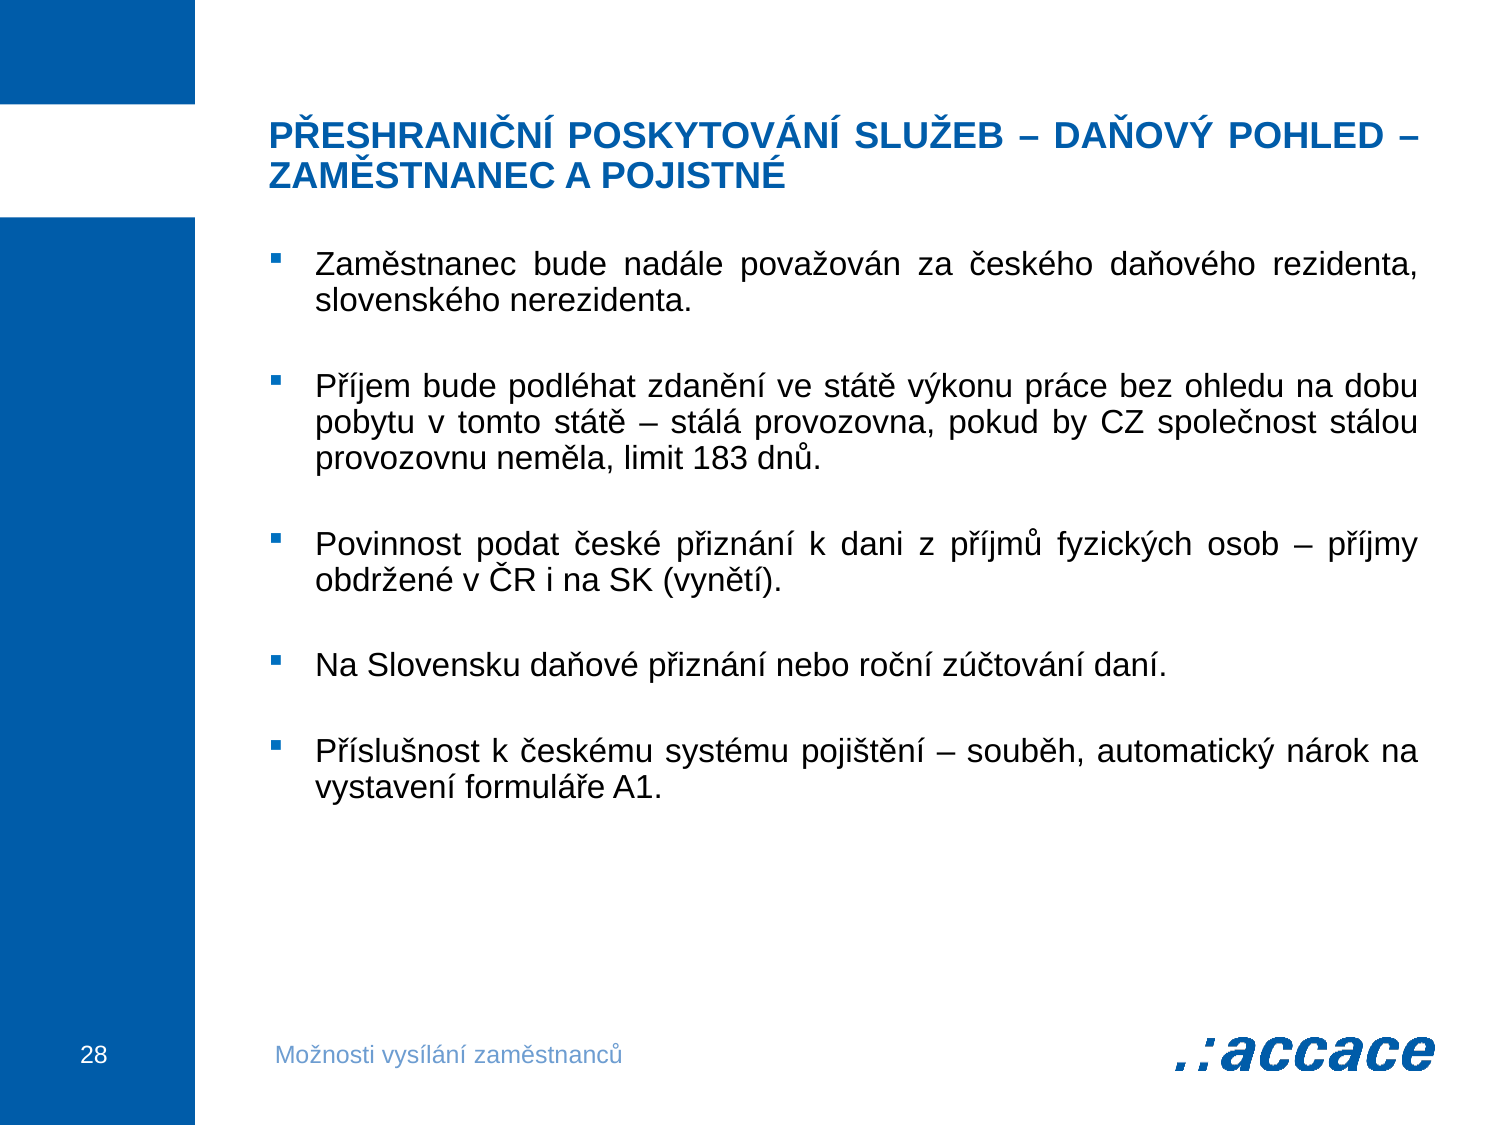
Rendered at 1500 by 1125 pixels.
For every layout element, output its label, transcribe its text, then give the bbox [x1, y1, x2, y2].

slide_number 28 [64, 1023, 195, 1084]
text_box [0, 216, 196, 1125]
text_box PŘESHRANIČNÍ POSKYTOVÁNÍ SLUŽEB – DAŇOVÝ POHLED – ZAMĚSTNANEC A POJISTNÉ Zaměstnanec bude nadále považován za českého daňového rezidenta, slovenského nerezidenta. Příjem bude podléhat zdanění ve státě výkonu práce bez ohledu na dobu pobytu v tomto státě – stálá provozovna, pokud by CZ společnost stálou provozovnu neměla, limit 183 dnů. Povinnost podat české přiznání k dani z příjmů fyzických osob – příjmy obdržené v ČR i na SK (vynětí). Na Slovensku daňové přiznání nebo roční zúčtování daní. Příslušnost k českému systému pojištění – souběh, automatický nárok na vystavení formuláře A1. [194, 108, 1435, 874]
picture [1175, 1037, 1435, 1071]
footer Možnosti vysílání zaměstnanců [259, 1023, 1081, 1084]
text_box [0, 0, 196, 105]
